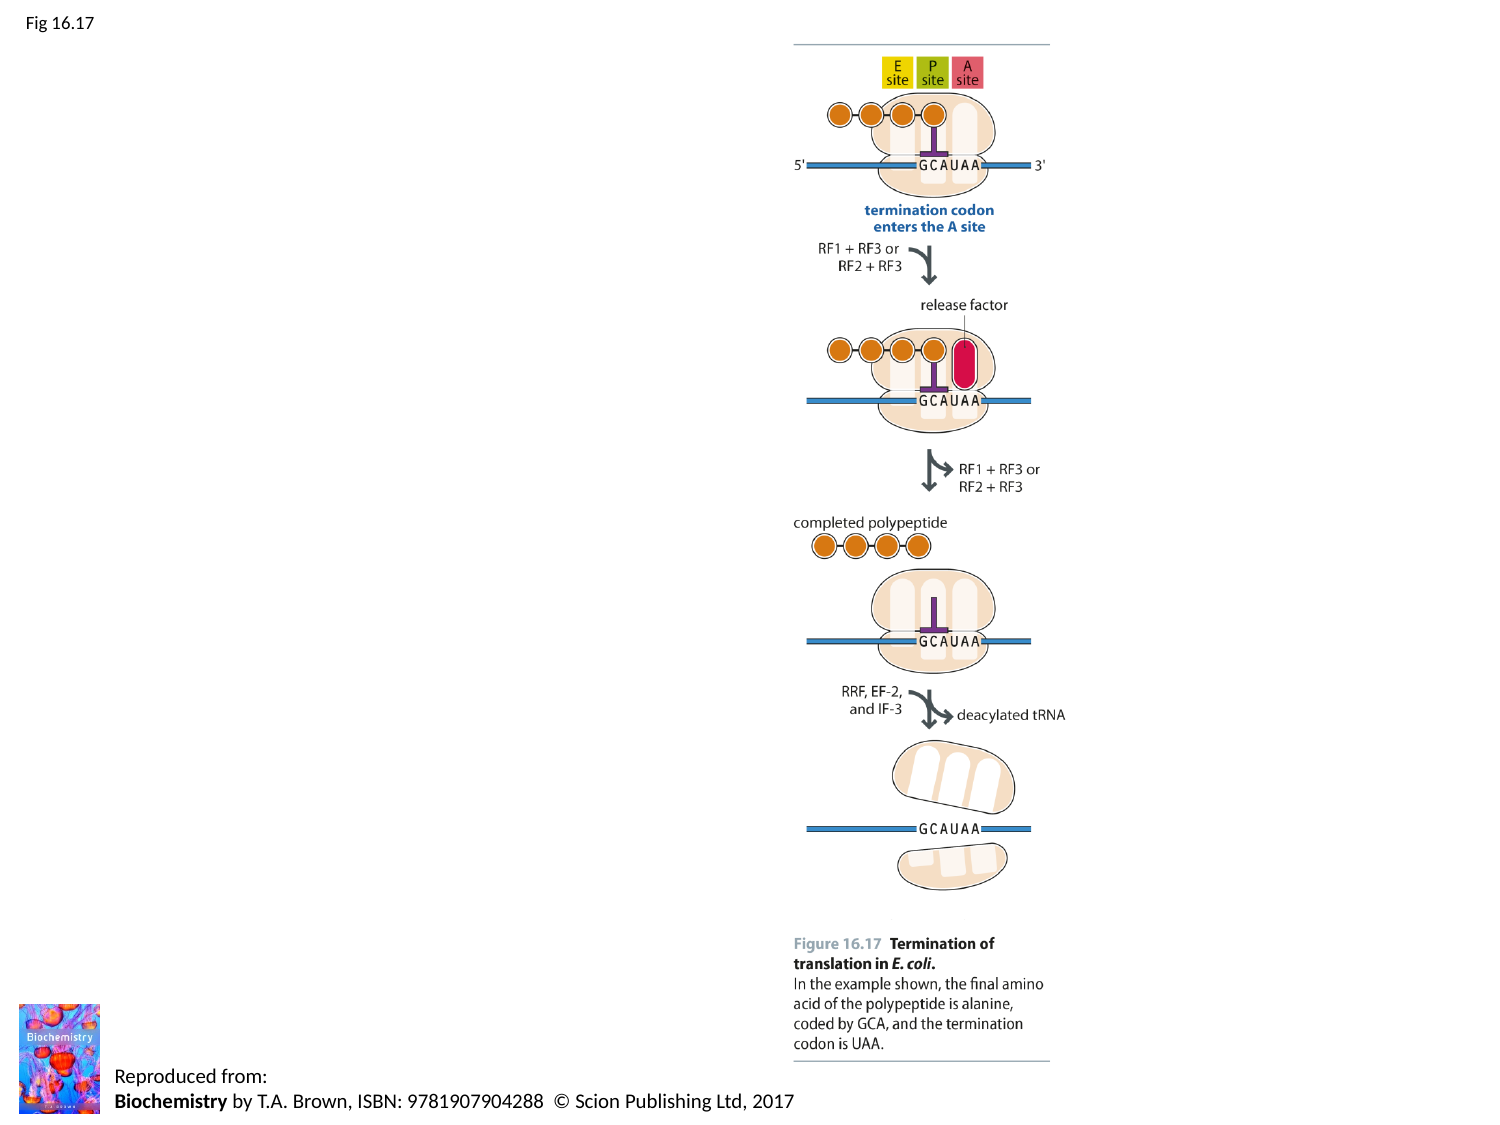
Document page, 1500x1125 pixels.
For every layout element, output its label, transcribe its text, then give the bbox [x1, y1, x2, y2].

text_box Reproduced from: Biochemistry by T.A. Brown, ISBN: 9781907904288 © Scion Publishing Ltd, 2017 [101, 1055, 838, 1121]
picture [19, 1004, 101, 1114]
title Fig 16.17 [3, 2, 117, 41]
picture [787, 37, 1070, 1072]
